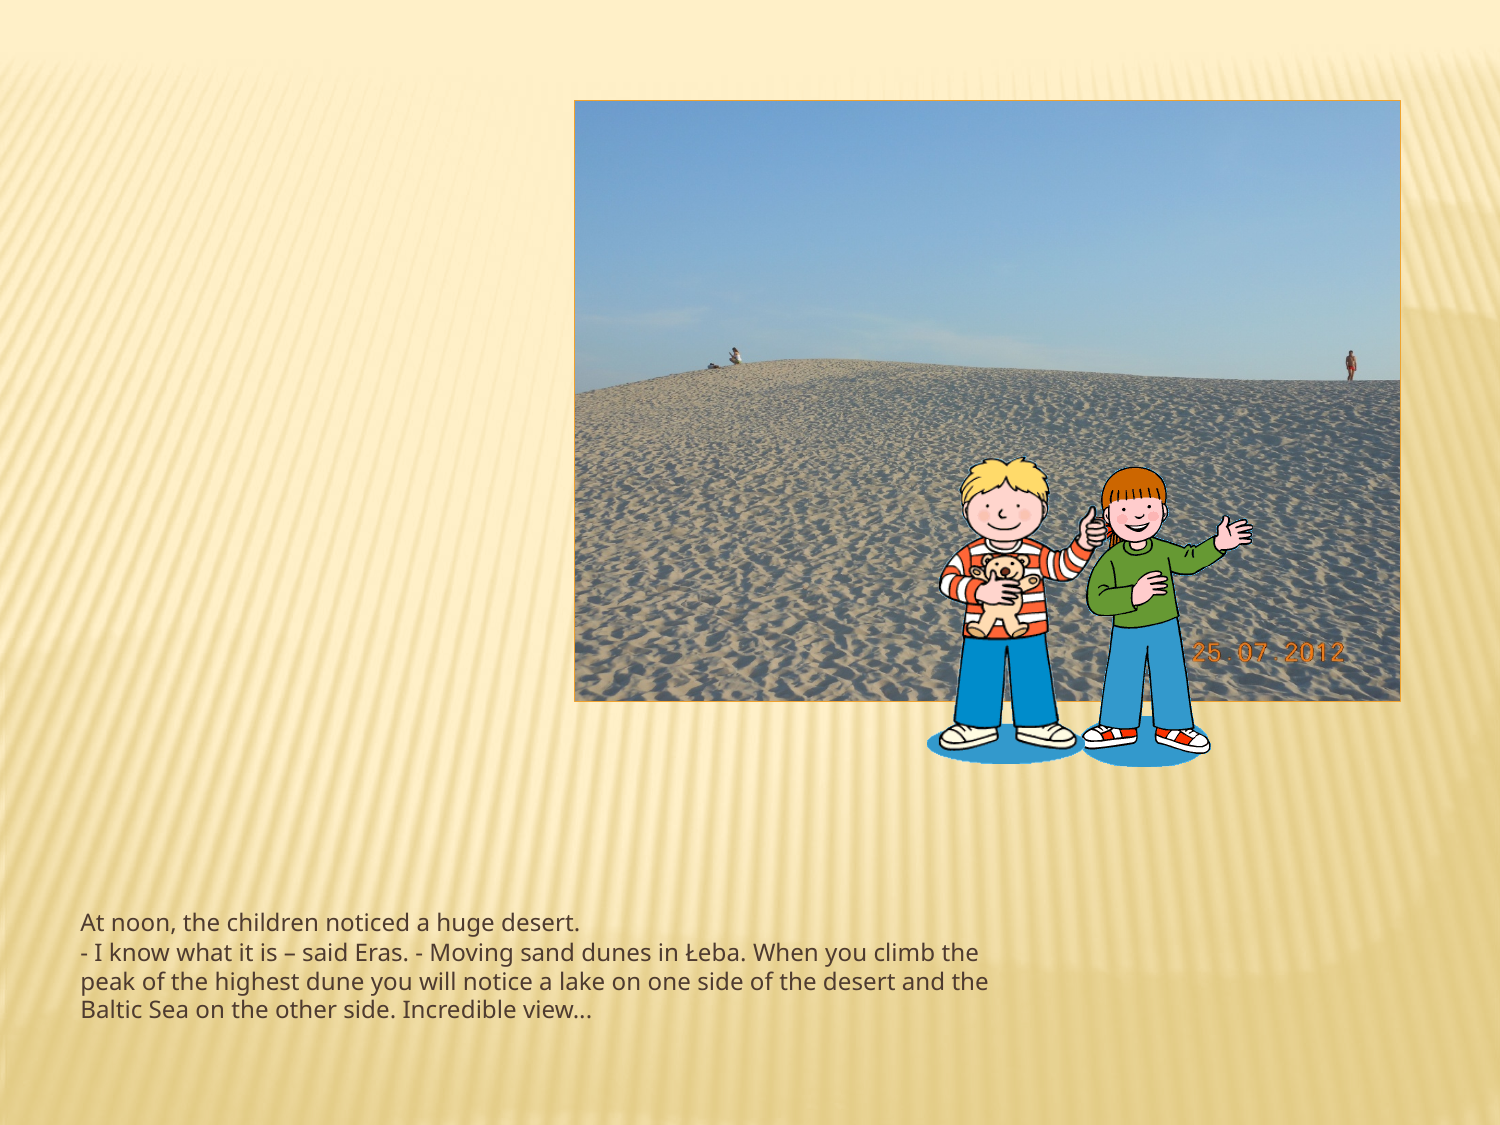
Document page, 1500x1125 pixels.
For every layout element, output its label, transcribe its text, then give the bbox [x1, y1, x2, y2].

list At noon, the children noticed a huge desert. - I know what it is – said Eras. - Moving sand dunes in Łeba. When you climb the peak of the highest dune you will notice a lake on one side of the desert and the Baltic Sea on the other side. Incredible view... [62, 907, 1025, 1034]
picture [574, 100, 1401, 767]
